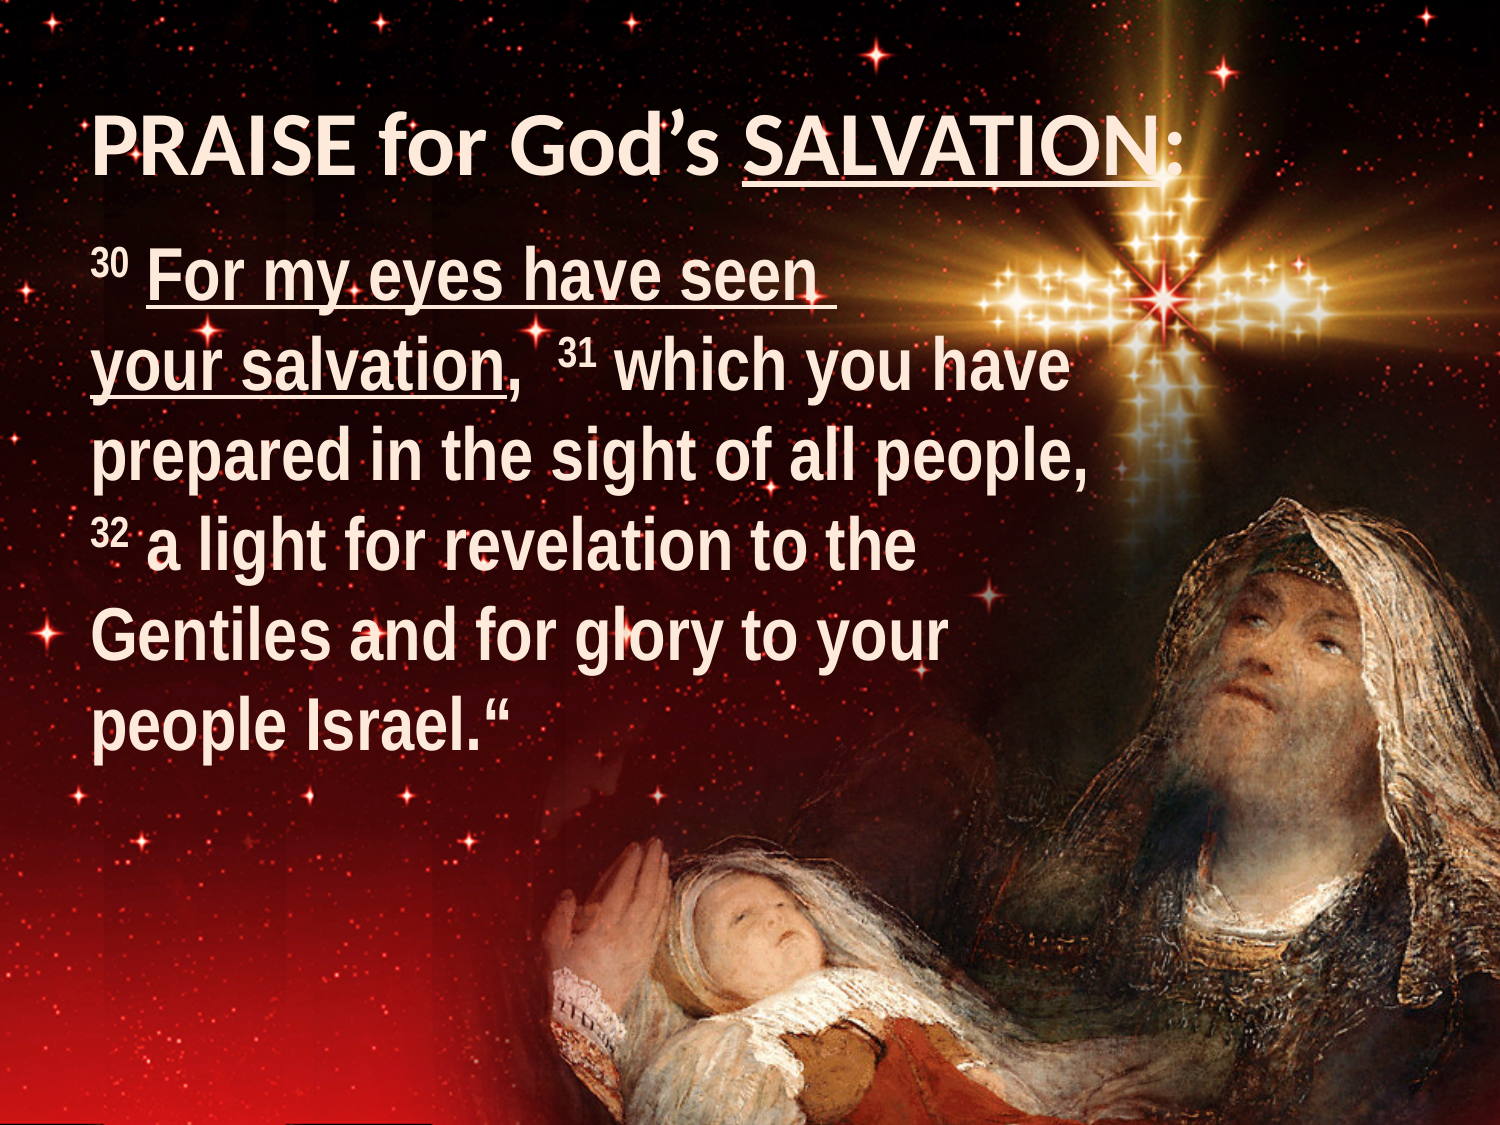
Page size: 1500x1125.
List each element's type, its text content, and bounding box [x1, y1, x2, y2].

title PRAISE for God’s SALVATION: [75, 45, 1425, 233]
list 30 For my eyes have seen your salvation, 31 which you have prepared in the sight of all people, 32 a light for revelation to the Gentiles and for glory to your people Israel.“ [75, 217, 1124, 1005]
picture [0, 0, 1500, 1125]
